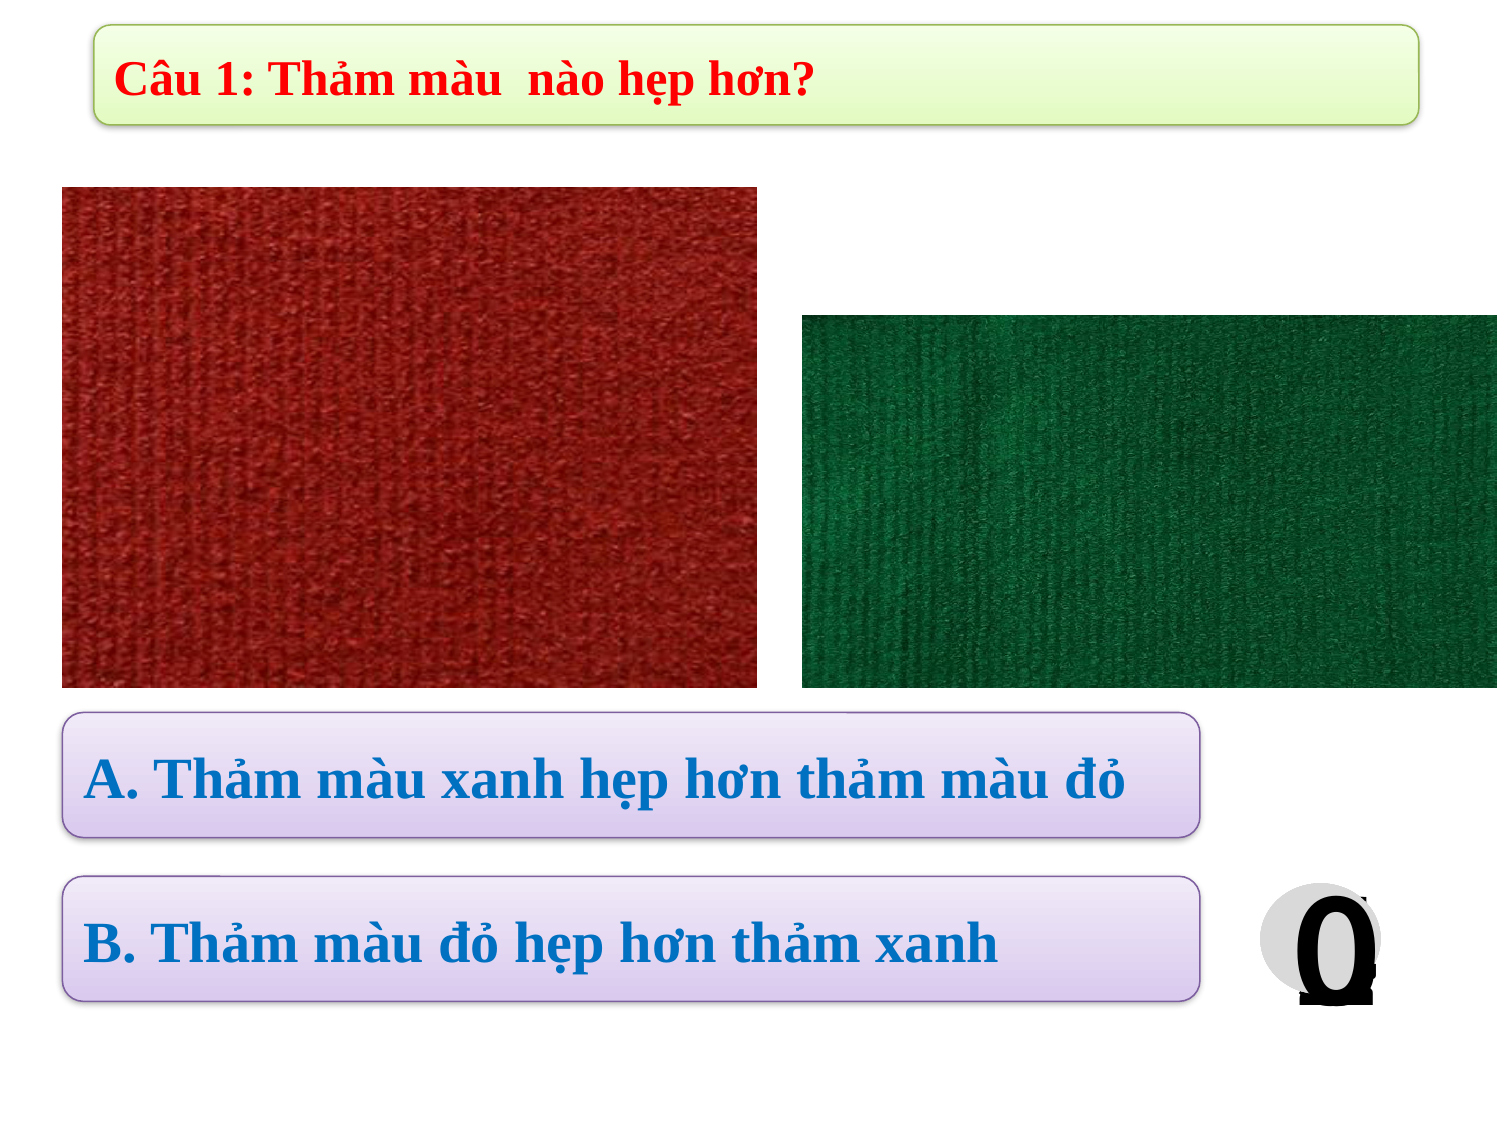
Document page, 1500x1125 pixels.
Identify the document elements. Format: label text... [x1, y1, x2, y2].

text_box A. Thảm màu xanh hẹp hơn thảm màu đỏ [61, 711, 1201, 839]
text_box 0 [1260, 883, 1381, 995]
picture [802, 315, 1497, 688]
picture [62, 187, 757, 688]
text_box B. Thảm màu đỏ hẹp hơn thảm xanh [61, 875, 1201, 1003]
text_box Câu 1: Thảm màu nào hẹp hơn? [93, 24, 1420, 126]
